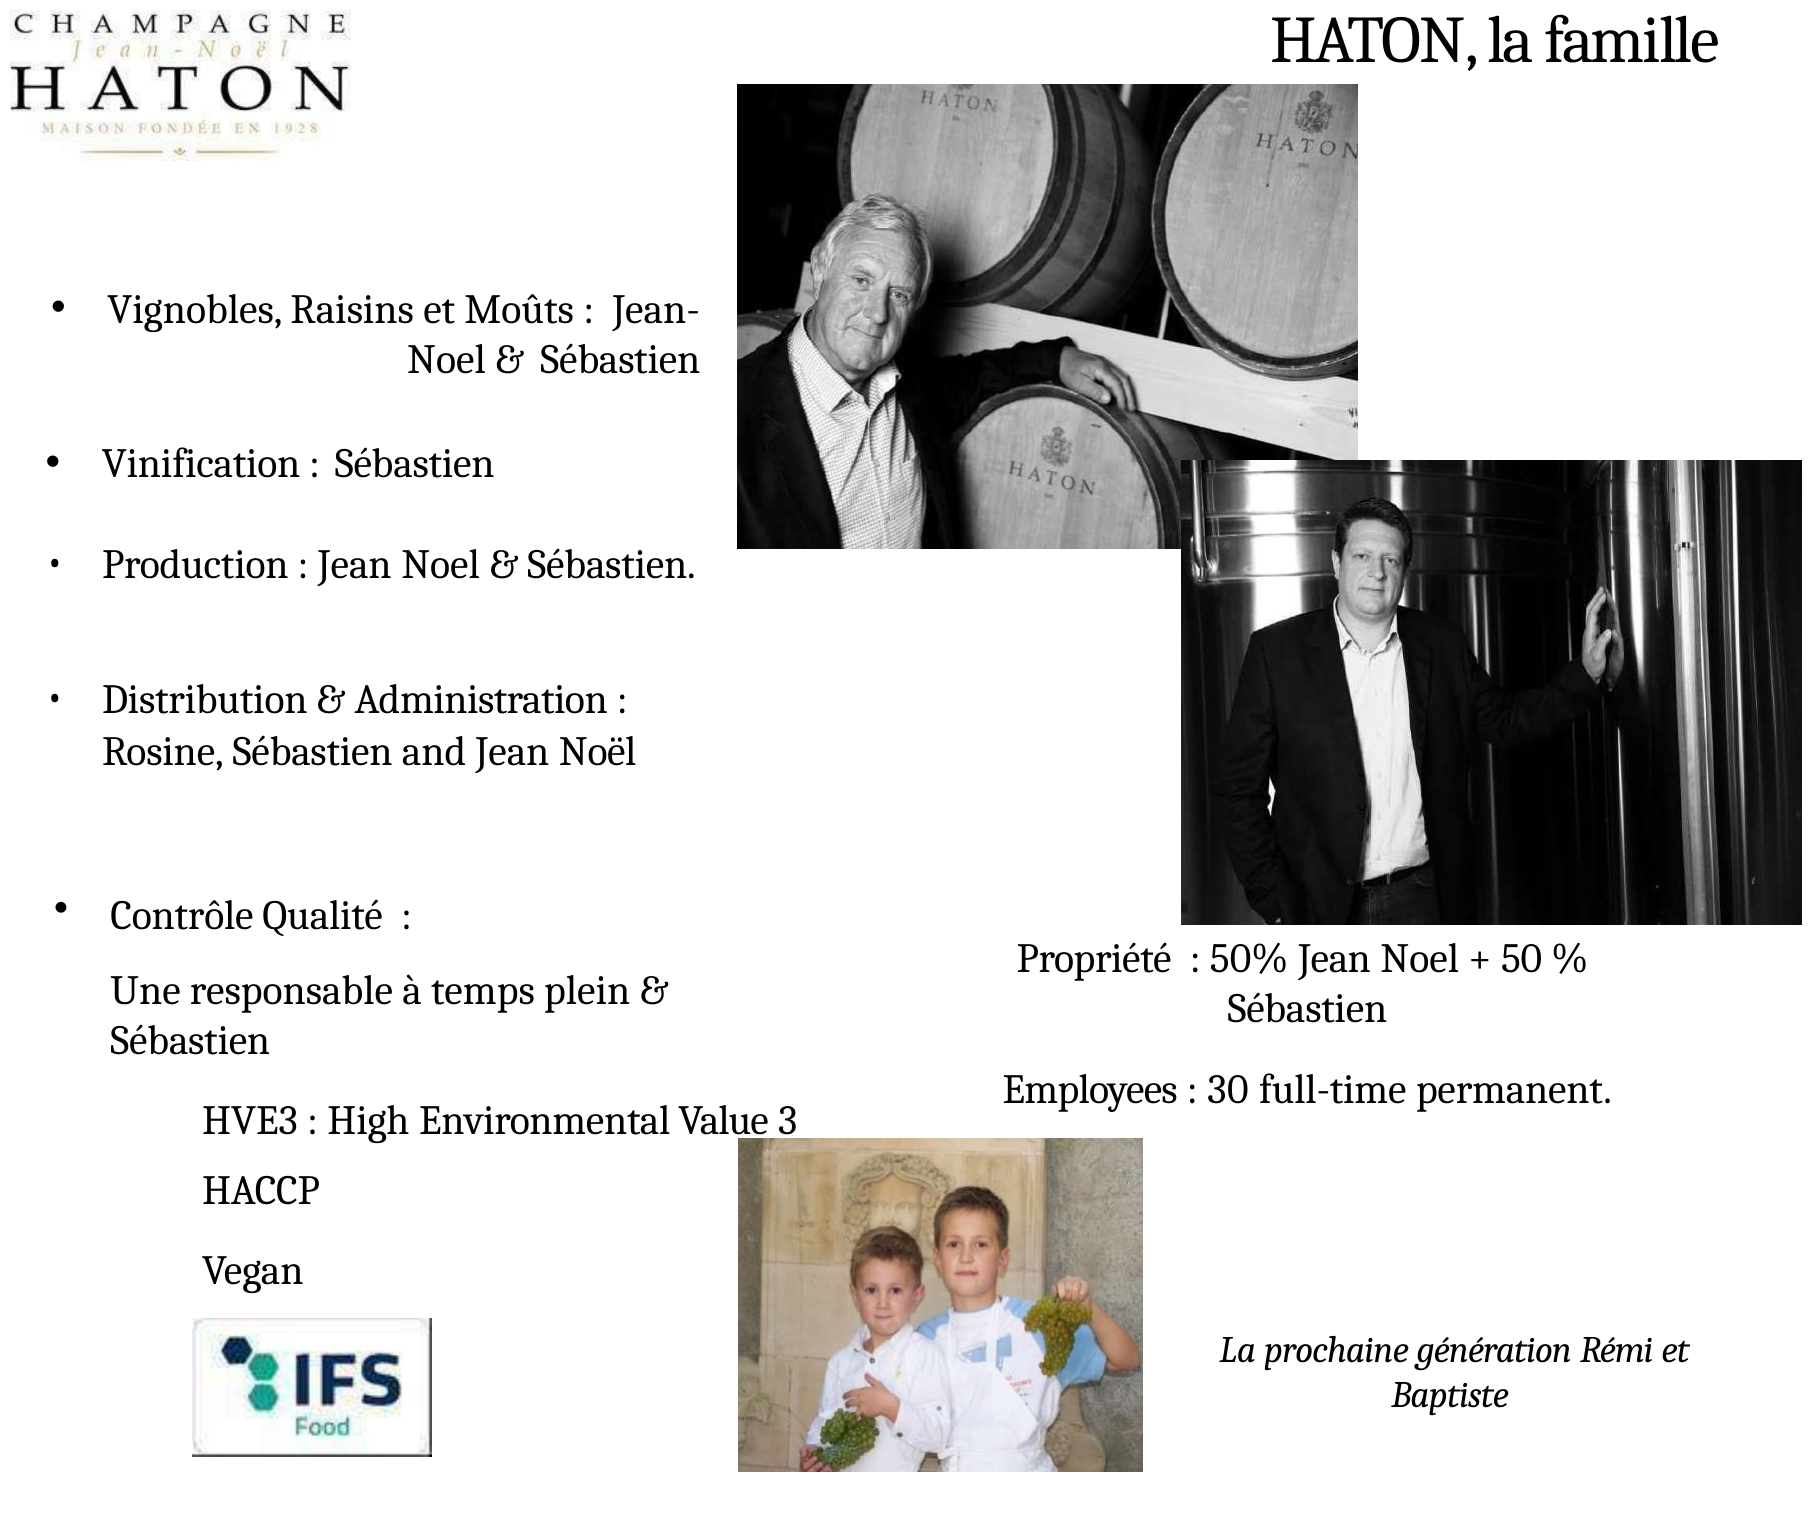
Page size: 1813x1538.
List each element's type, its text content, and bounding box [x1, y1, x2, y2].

text_box La prochaine génération Rémi et Baptiste [1162, 1317, 1746, 1415]
text_box Propriété : 50% Jean Noel + 50 % Sébastien Employees : 30 full-time permanent. [935, 935, 1678, 1112]
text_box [737, 83, 1802, 926]
picture [192, 1318, 432, 1457]
text_box Vignobles, Raisins et Moûts : Jean- Noel & Sébastien Vinification : Sébastien Production : Jean Noel & Sébastien. Distribution & Administration : Rosine, Sébastien and Jean Noël [43, 279, 718, 774]
picture [737, 1138, 1143, 1472]
title HATON, la famille [466, 0, 1808, 254]
text_box Contrôle Qualité : Une responsable à temps plein & Sébastien HVE3 : High Environmental Value 3 HACCP Vegan [52, 860, 824, 1372]
picture [10, 10, 351, 161]
